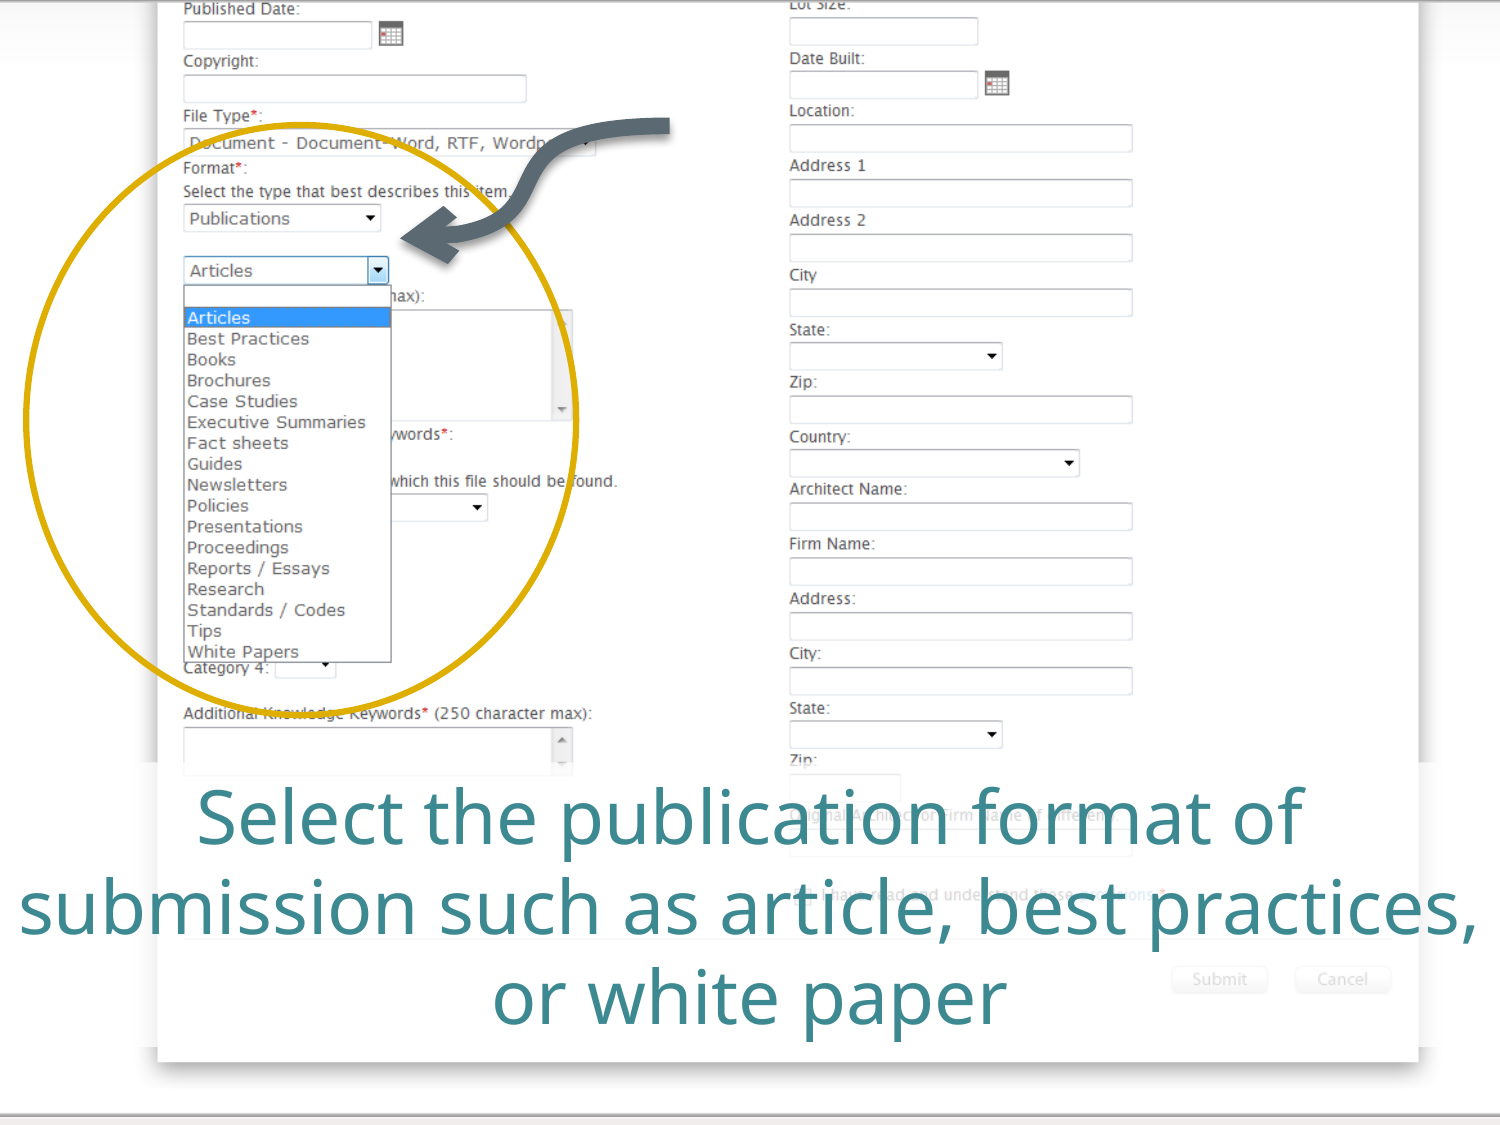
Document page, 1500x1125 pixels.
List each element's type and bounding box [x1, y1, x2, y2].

text_box [399, 125, 671, 239]
picture [0, 0, 1500, 1125]
